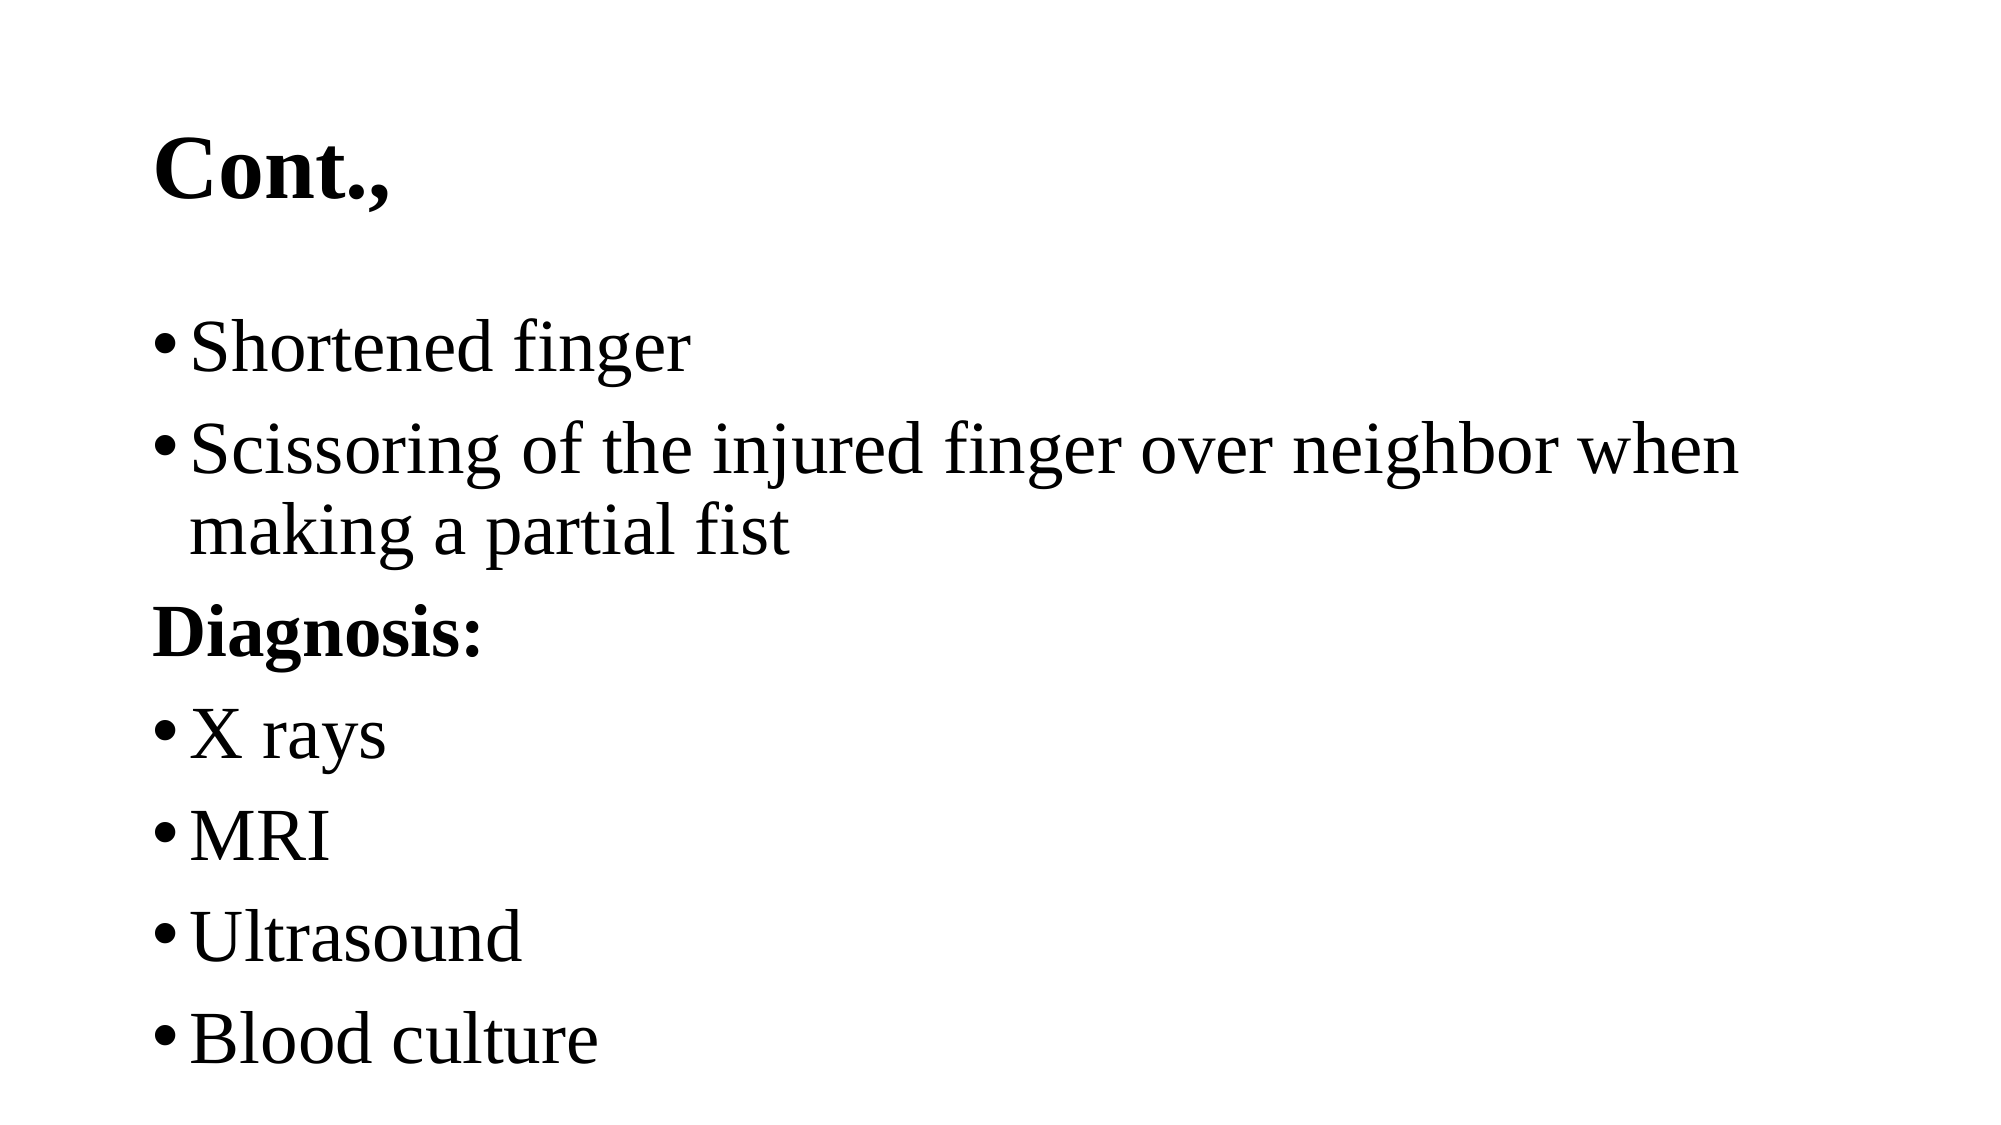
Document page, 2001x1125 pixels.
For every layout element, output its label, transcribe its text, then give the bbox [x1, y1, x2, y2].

title Cont., [137, 59, 1863, 278]
list Shortened finger Scissoring of the injured finger over neighbor when making a partial fist Diagnosis: X rays MRI Ultrasound Blood culture [137, 299, 1863, 1125]
